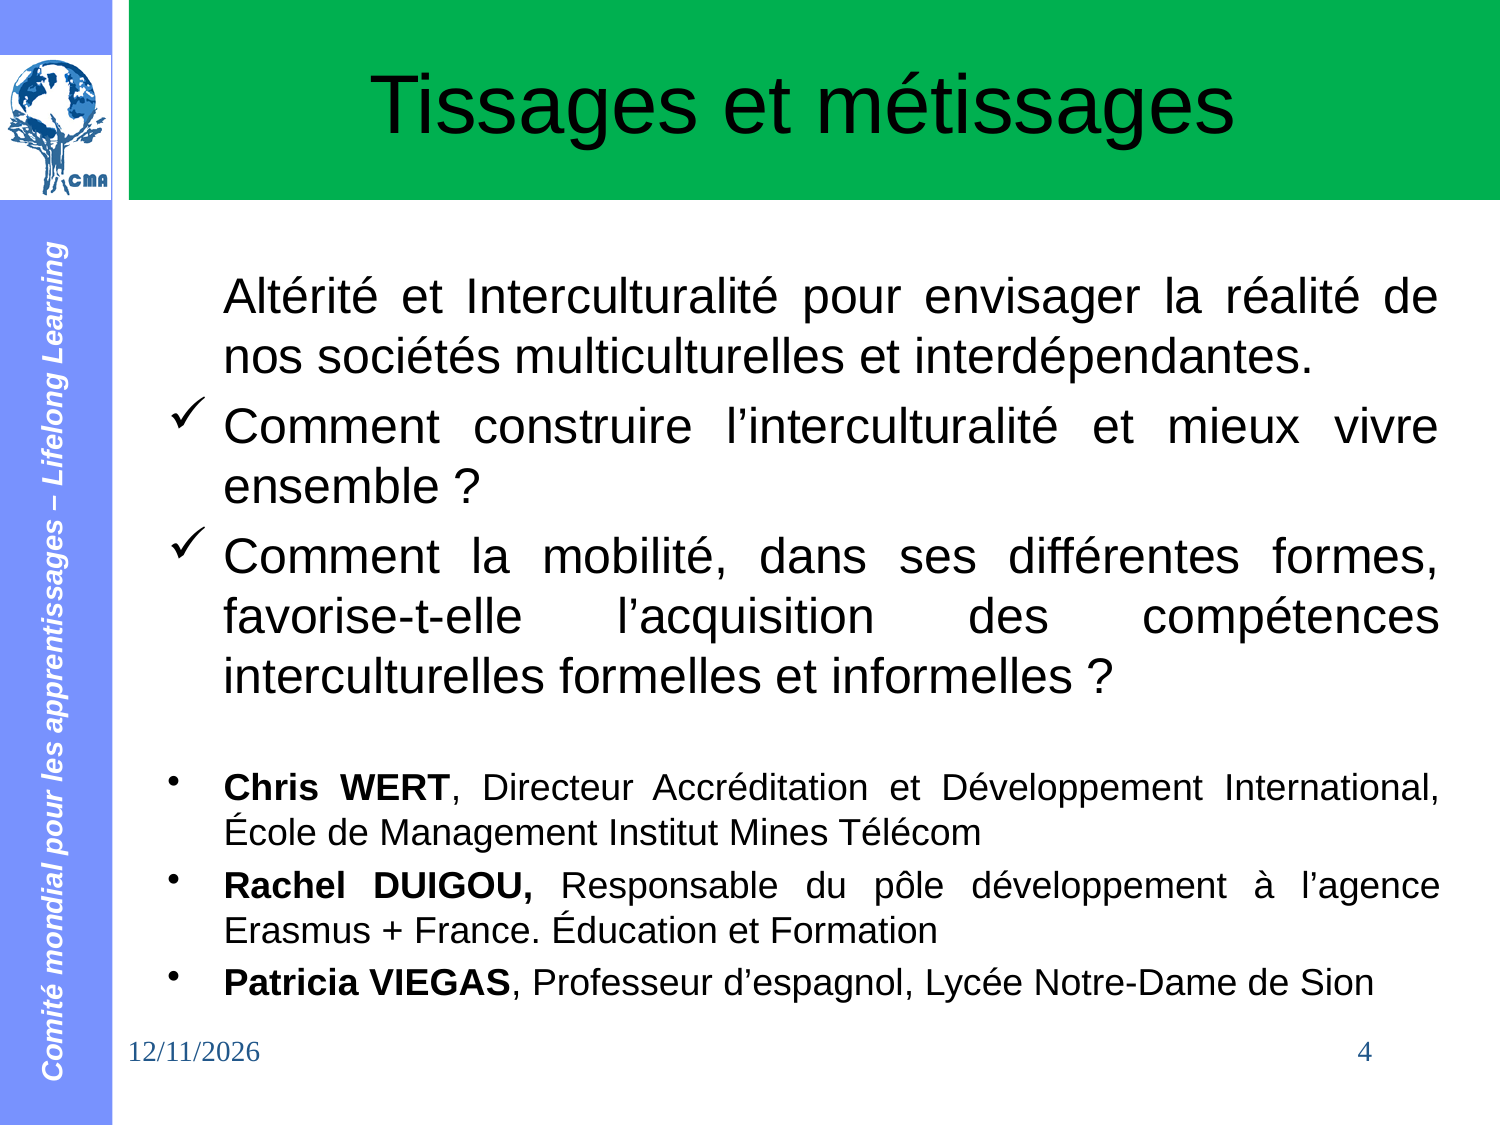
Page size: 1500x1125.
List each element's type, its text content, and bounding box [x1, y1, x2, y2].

list Altérité et Interculturalité pour envisager la réalité de nos sociétés multiculturelles et interdépendantes. Comment construire l’interculturalité et mieux vivre ensemble ? Comment la mobilité, dans ses différentes formes, favorise-t-elle l’acquisition des compétences interculturelles formelles et informelles ? Chris WERT, Directeur Accréditation et Développement International, École de Management Institut Mines Télécom Rachel DUIGOU, Responsable du pôle développement à l’agence Erasmus + France. Éducation et Formation Patricia VIEGAS, Professeur d’espagnol, Lycée Notre-Dame de Sion [152, 210, 1456, 1074]
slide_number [112, 1025, 425, 1100]
title Tissages et métissages [128, 0, 1500, 200]
slide_number 4 [1074, 1025, 1388, 1100]
picture [0, 55, 111, 200]
